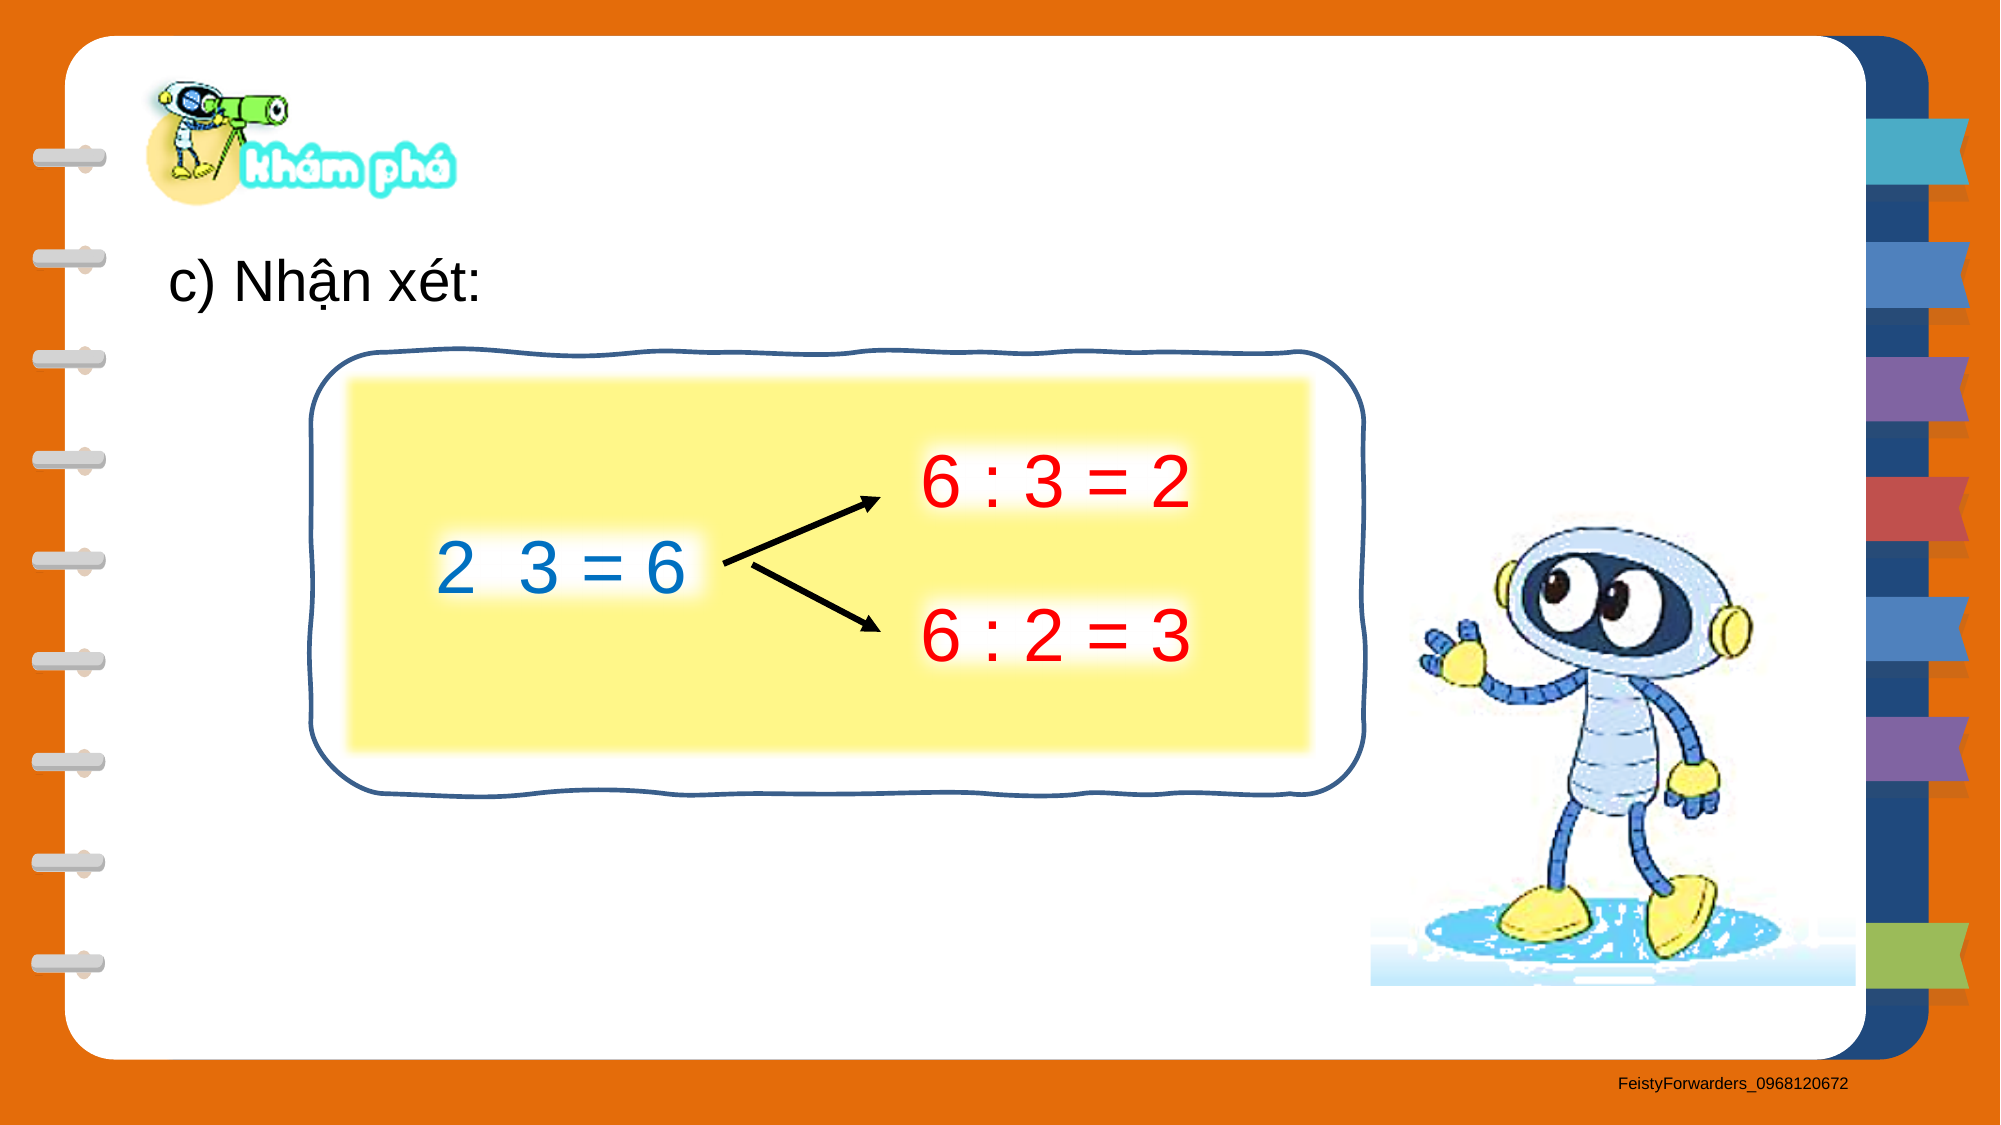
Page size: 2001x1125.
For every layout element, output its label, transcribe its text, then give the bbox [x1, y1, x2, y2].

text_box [752, 564, 881, 632]
picture [117, 62, 521, 219]
text_box [308, 347, 1367, 798]
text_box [926, 445, 1188, 510]
text_box 6 : 3 = 2 [934, 453, 1179, 501]
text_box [915, 588, 1199, 675]
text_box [752, 497, 881, 564]
text_box 6 : 3 = 2 [928, 602, 1185, 661]
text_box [923, 596, 1191, 667]
text_box [350, 381, 1308, 750]
text_box c) Nhận xét: [153, 235, 611, 321]
picture [1370, 424, 1856, 986]
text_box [917, 436, 1197, 519]
text_box 6 : 2 = 3 [936, 609, 1178, 654]
